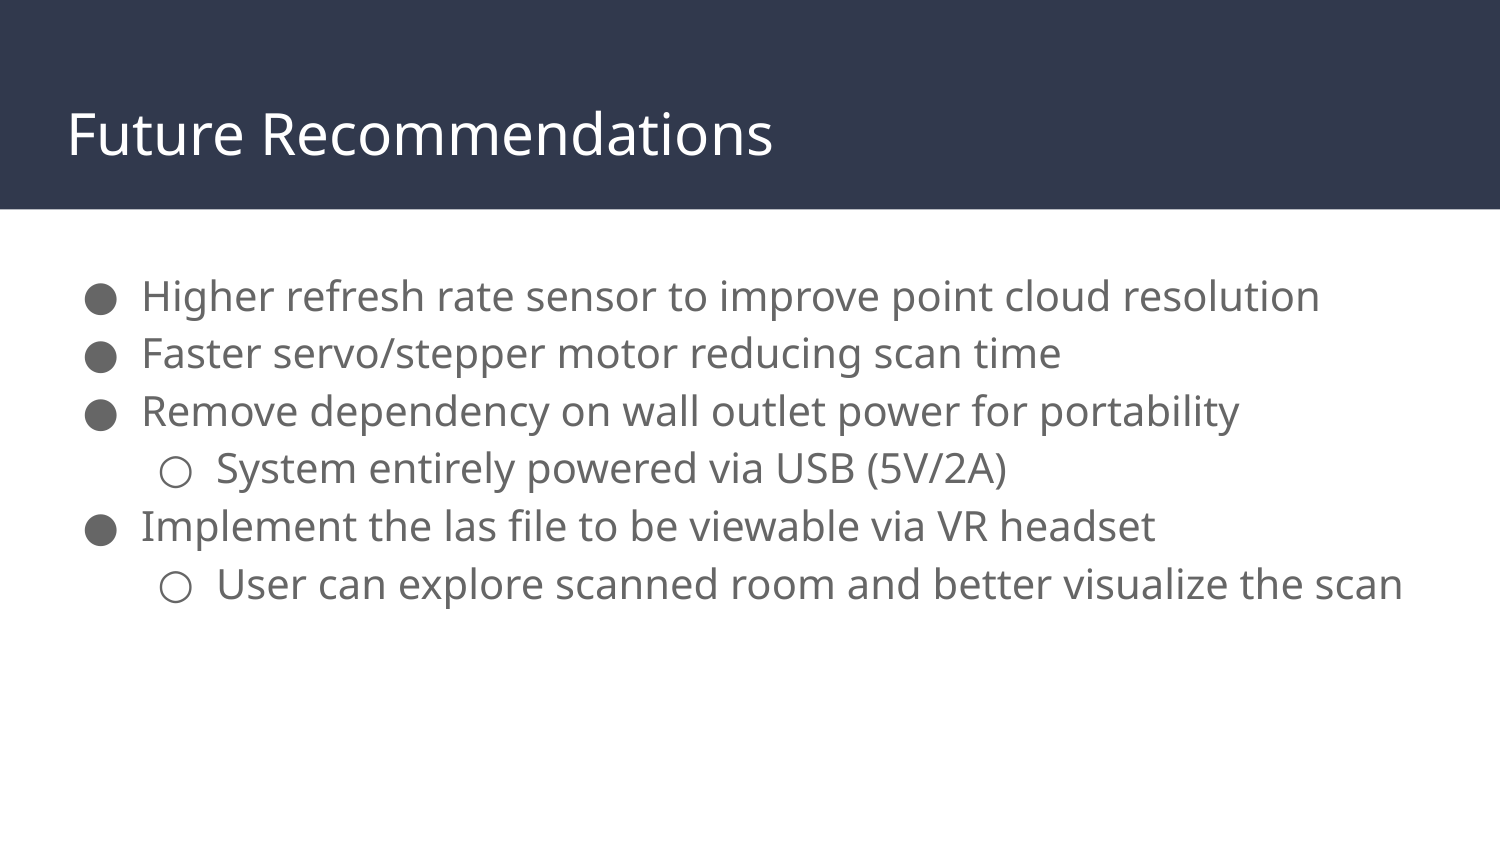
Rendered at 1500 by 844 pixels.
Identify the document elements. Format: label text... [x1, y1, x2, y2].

list Higher refresh rate sensor to improve point cloud resolution Faster servo/stepper motor reducing scan time Remove dependency on wall outlet power for portability System entirely powered via USB (5V/2A) Implement the las file to be viewable via VR headset User can explore scanned room and better visualize the scan [51, 247, 1449, 752]
title Future Recommendations [51, 82, 1449, 185]
